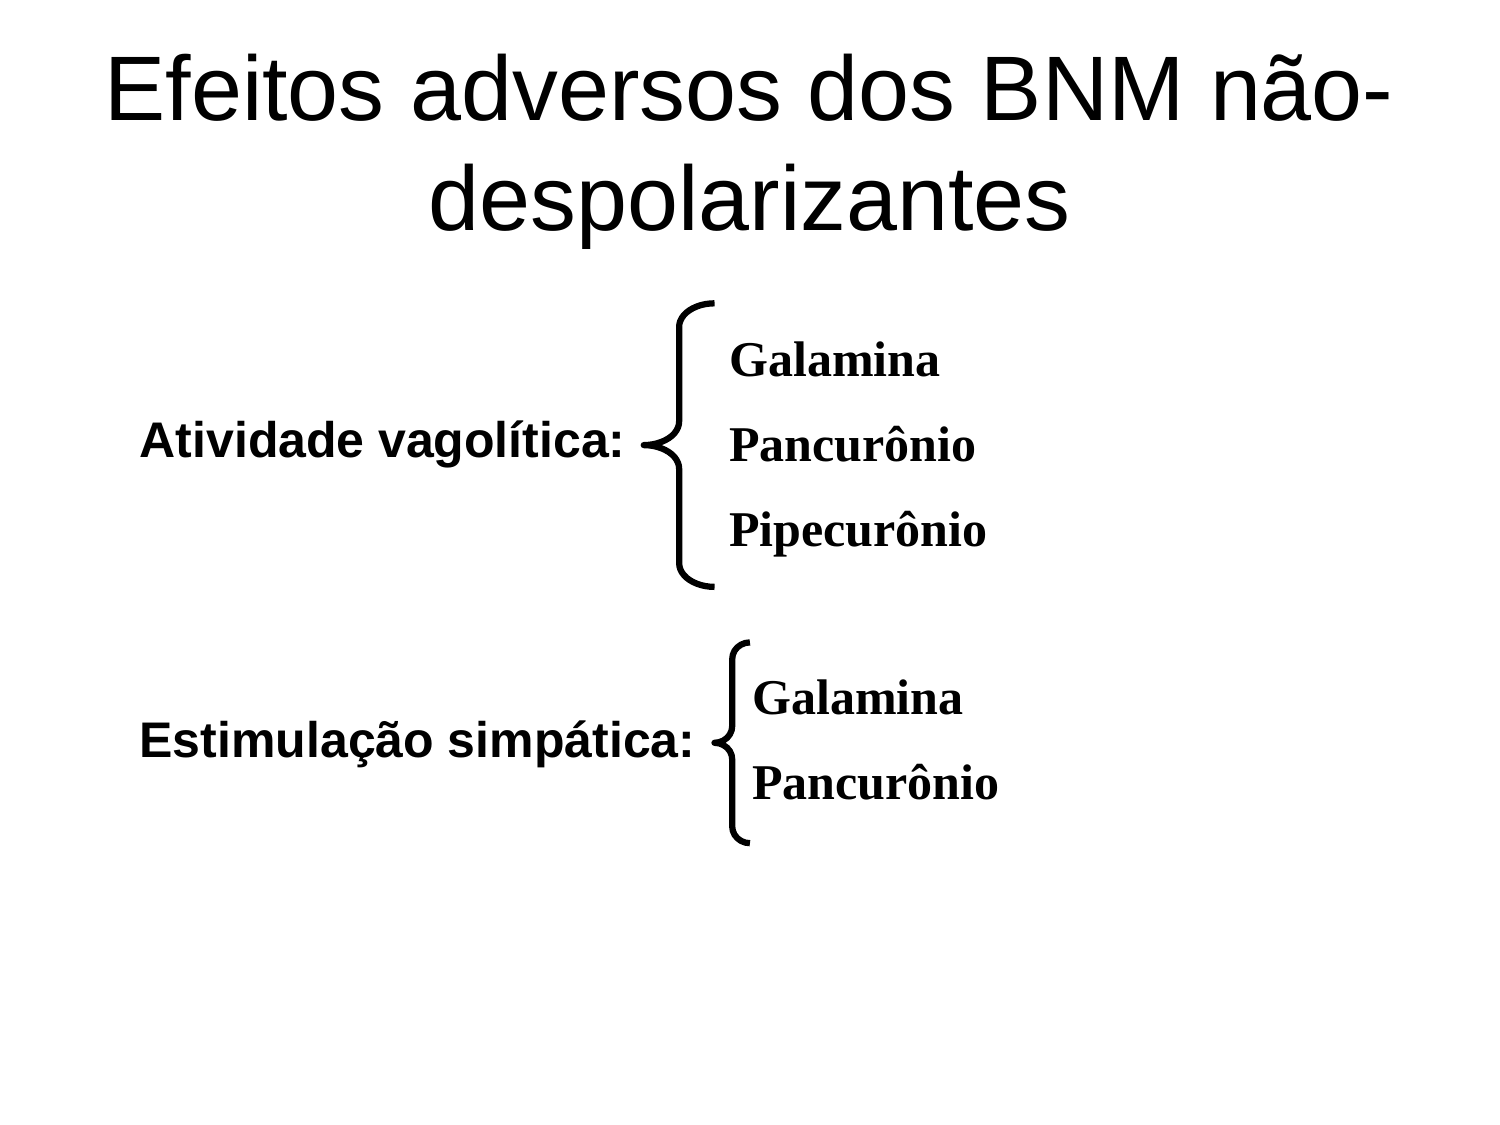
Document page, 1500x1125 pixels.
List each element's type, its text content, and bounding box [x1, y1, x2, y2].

text_box Galamina Pancurônio Pipecurônio [715, 319, 1353, 565]
text_box [714, 642, 750, 844]
title Efeitos adversos dos BNM não-despolarizantes [74, 44, 1426, 233]
text_box Atividade vagolítica: [125, 399, 679, 475]
text_box [643, 303, 715, 587]
text_box Estimulação simpática: [125, 699, 732, 775]
text_box Galamina Pancurônio [750, 657, 1300, 817]
